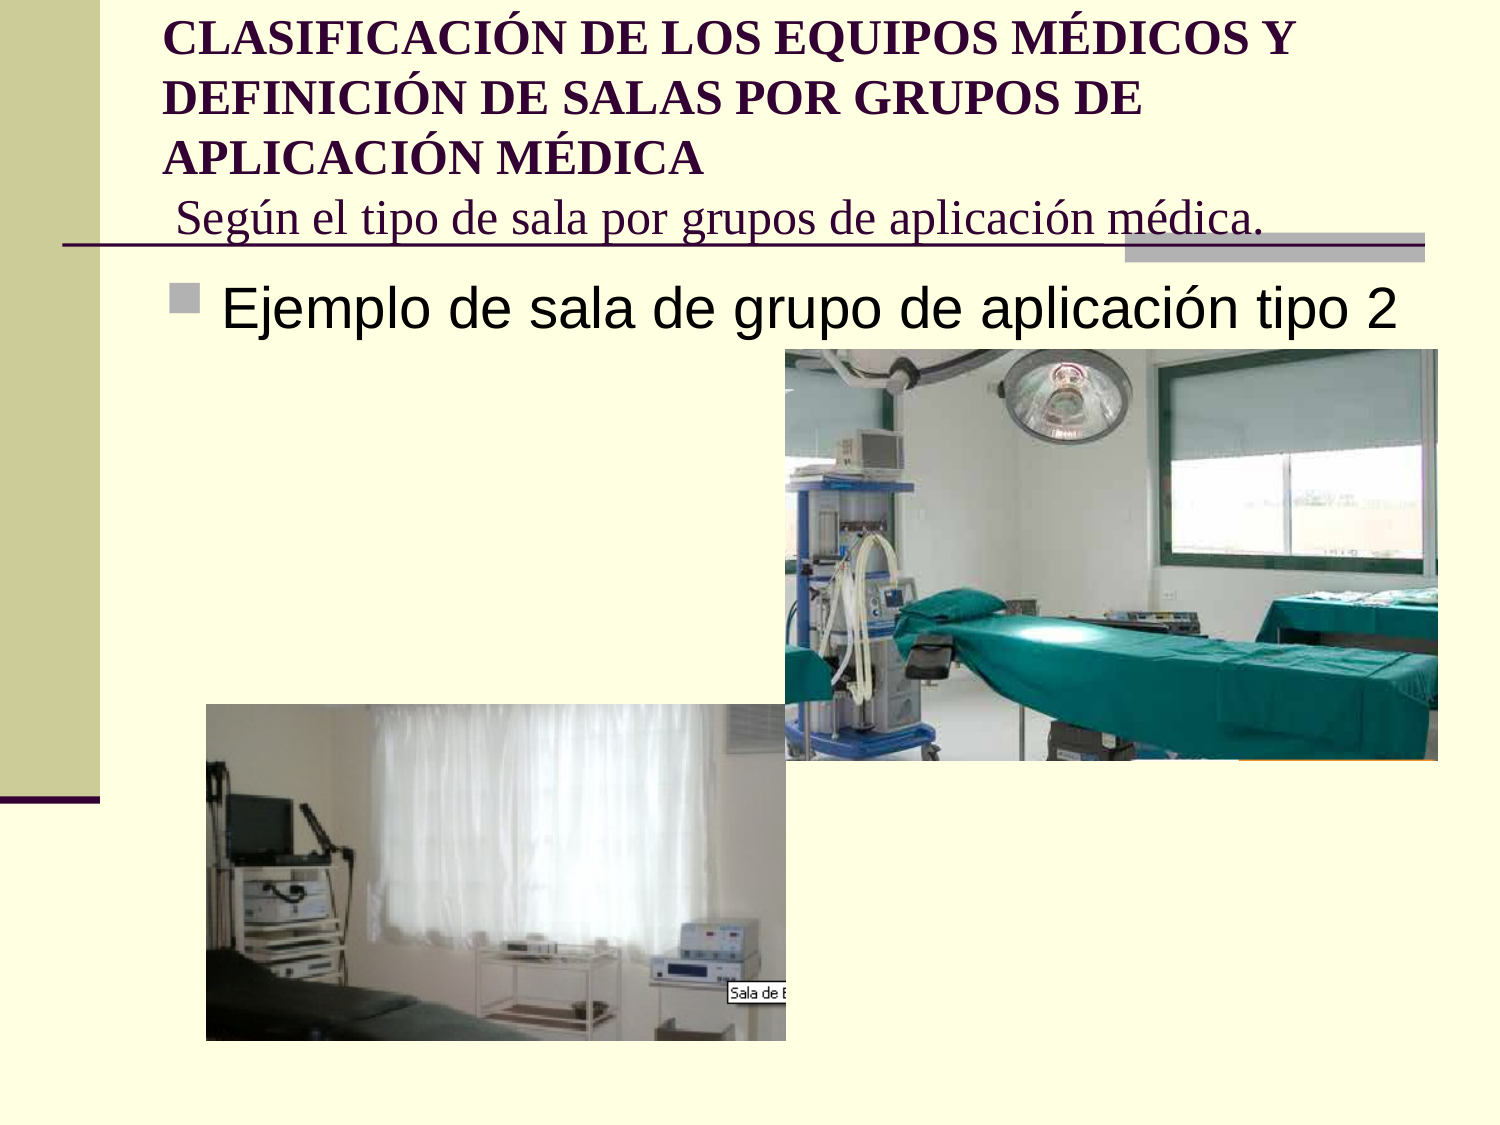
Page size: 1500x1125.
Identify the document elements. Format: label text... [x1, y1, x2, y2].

list Ejemplo de sala de grupo de aplicación tipo 2 [149, 262, 1426, 1006]
title CLASIFICACIÓN DE LOS EQUIPOS MÉDICOS Y DEFINICIÓN DE SALAS POR GRUPOS DE APLICACIÓN MÉDICA Según el tipo de sala por grupos de aplicación médica. [147, 30, 1423, 219]
picture [206, 349, 1438, 1042]
